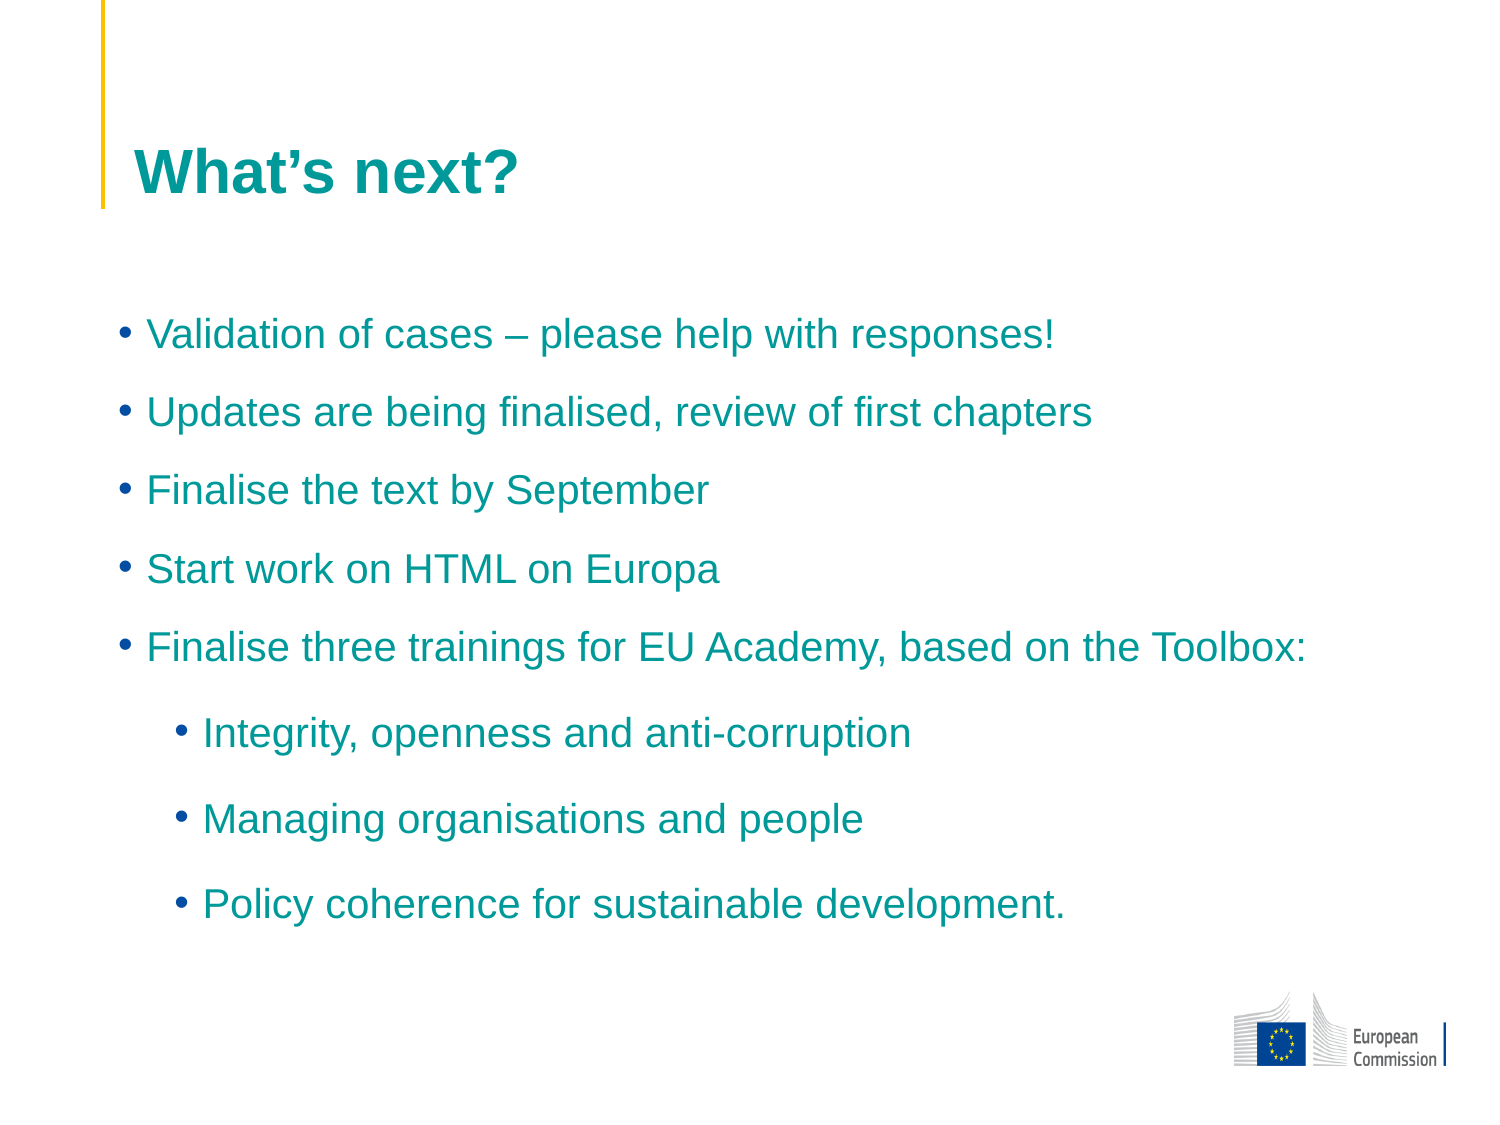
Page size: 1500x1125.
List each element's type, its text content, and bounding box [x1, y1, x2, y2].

list Validation of cases – please help with responses! Updates are being finalised, review of first chapters Finalise the text by September Start work on HTML on Europa Finalise three trainings for EU Academy, based on the Toolbox: Integrity, openness and anti-corruption Managing organisations and people Policy coherence for sustainable development. [103, 299, 1445, 937]
title What’s next? [119, 79, 1414, 208]
picture [1234, 991, 1446, 1066]
